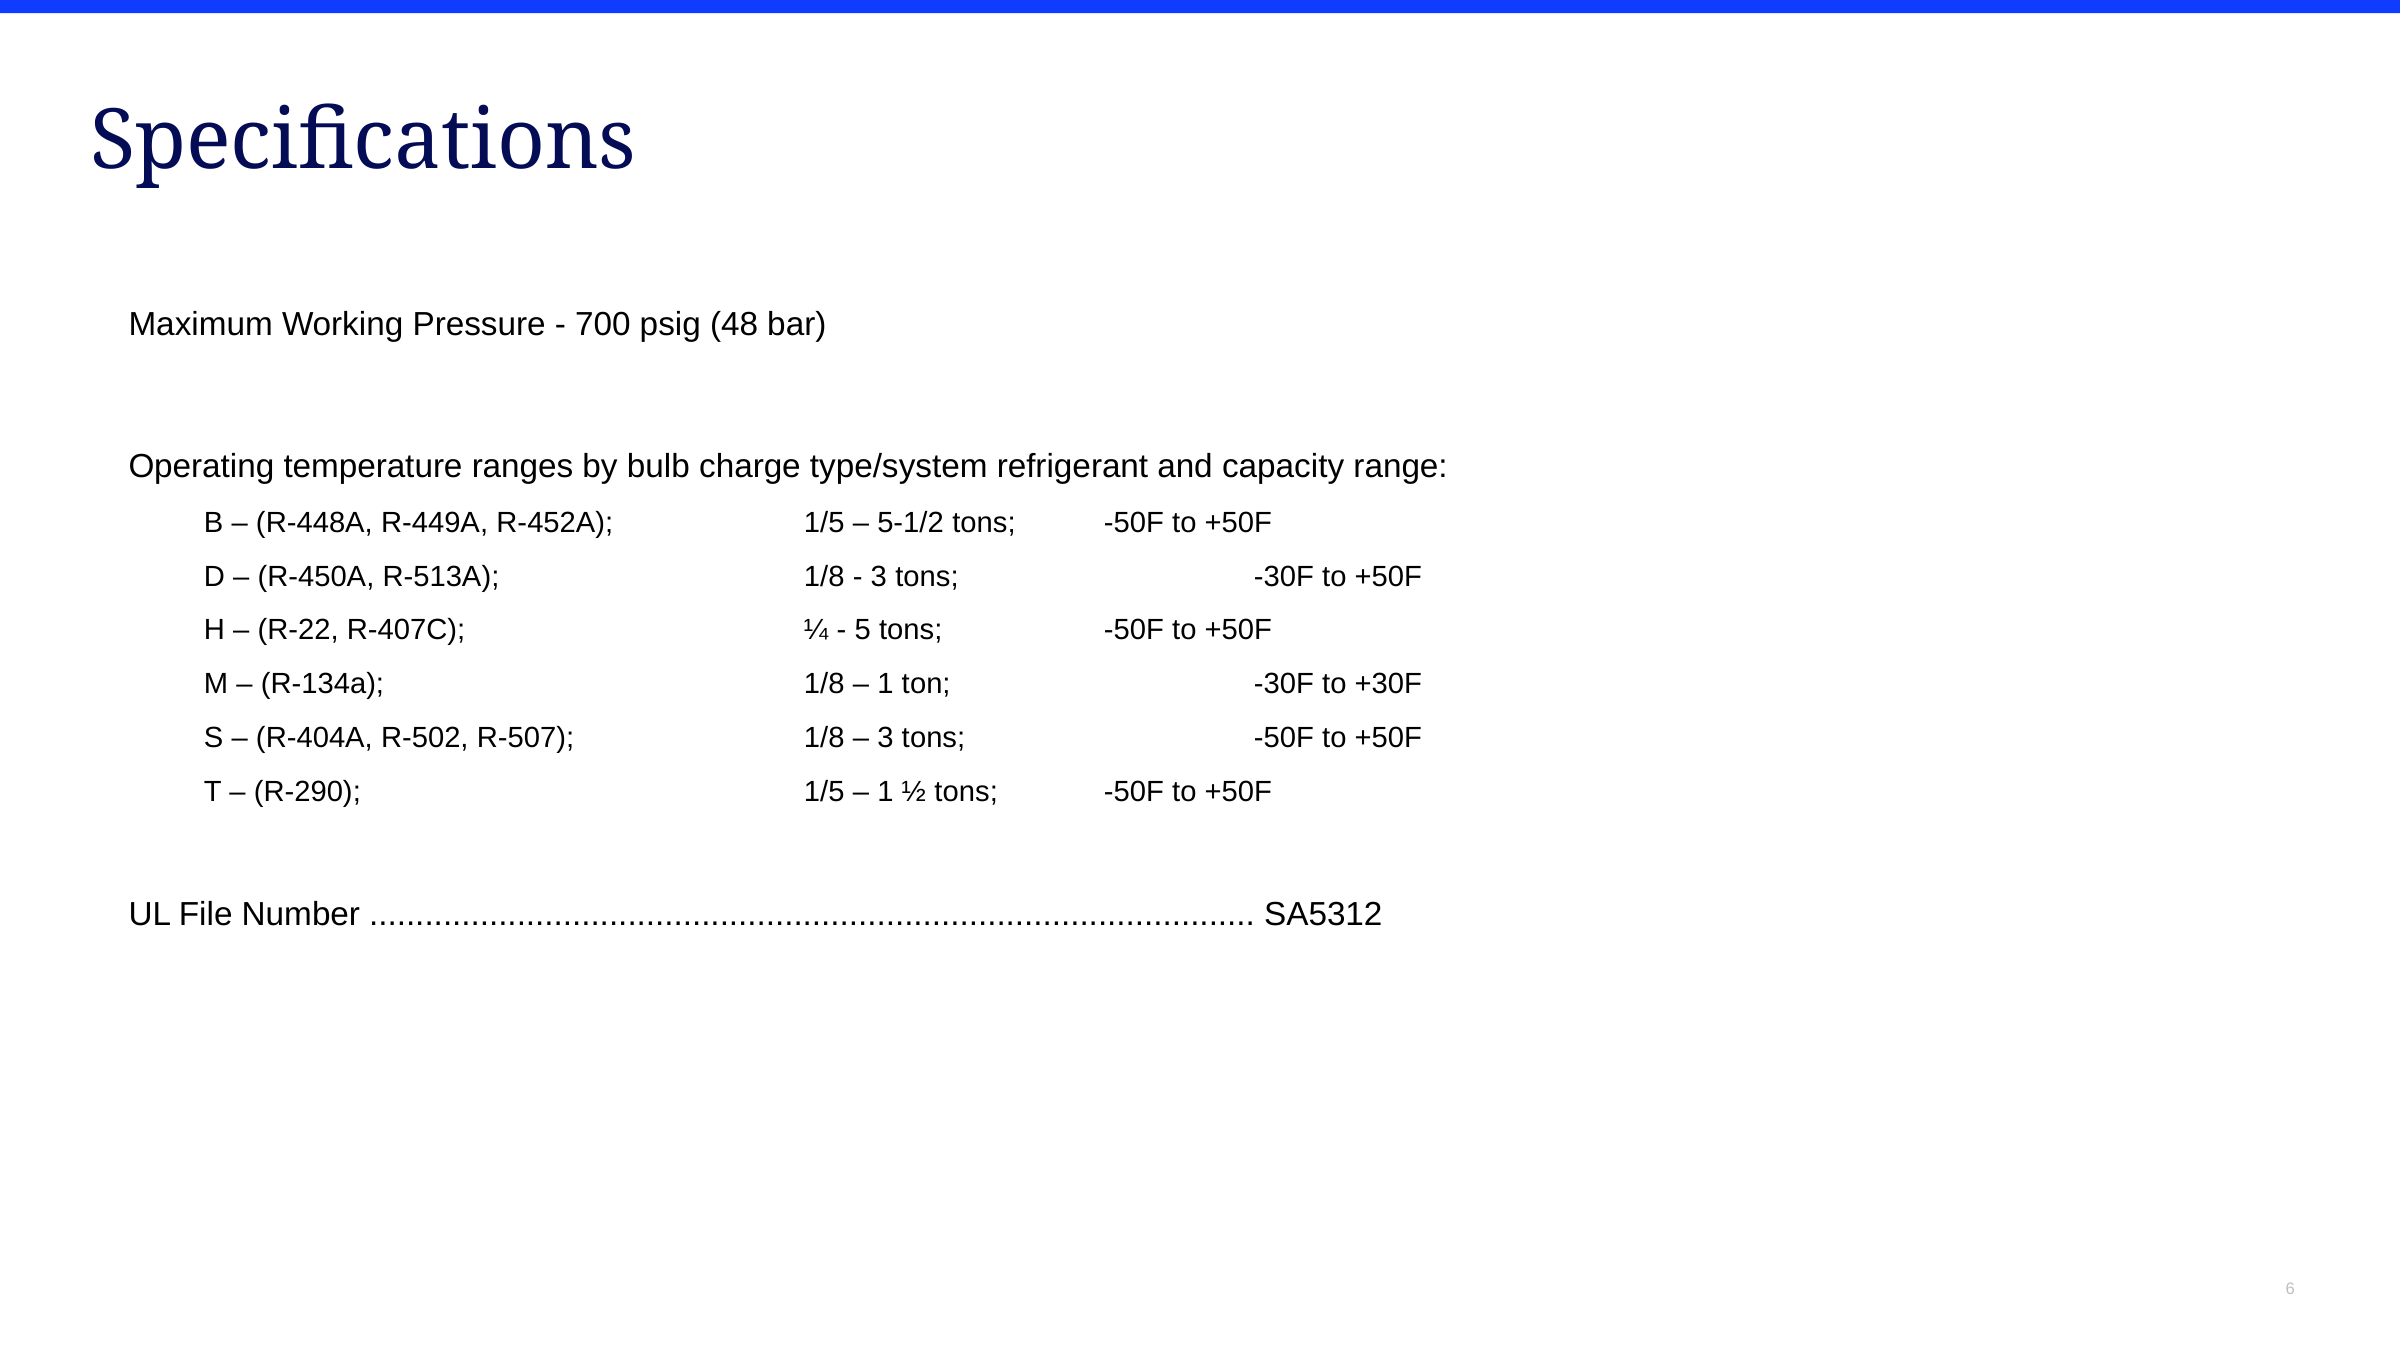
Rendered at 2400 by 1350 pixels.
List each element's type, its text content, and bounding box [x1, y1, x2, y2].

slide_number 6 [1770, 1275, 2310, 1301]
list Specifications [90, 23, 2275, 186]
list Maximum Working Pressure - 700 psig (48 bar) Operating temperature ranges by bulb charge type/system refrigerant and capacity range: B – (R-448A, R-449A, R-452A); 1/5 – 5-1/2 tons; -50F to +50F D – (R-450A, R-513A); 1/8 - 3 tons; -30F to +50F H – (R-22, R-407C); ¼ - 5 tons; -50F to +50F M – (R-134a); 1/8 – 1 ton; -30F to +30F S – (R-404A, R-502, R-507); 1/8 – 3 tons; -50F to +50F T – (R-290); 1/5 – 1 ½ tons; -50F to +50F UL File Number ................................................................................................ SA5312 [128, 302, 2310, 1111]
